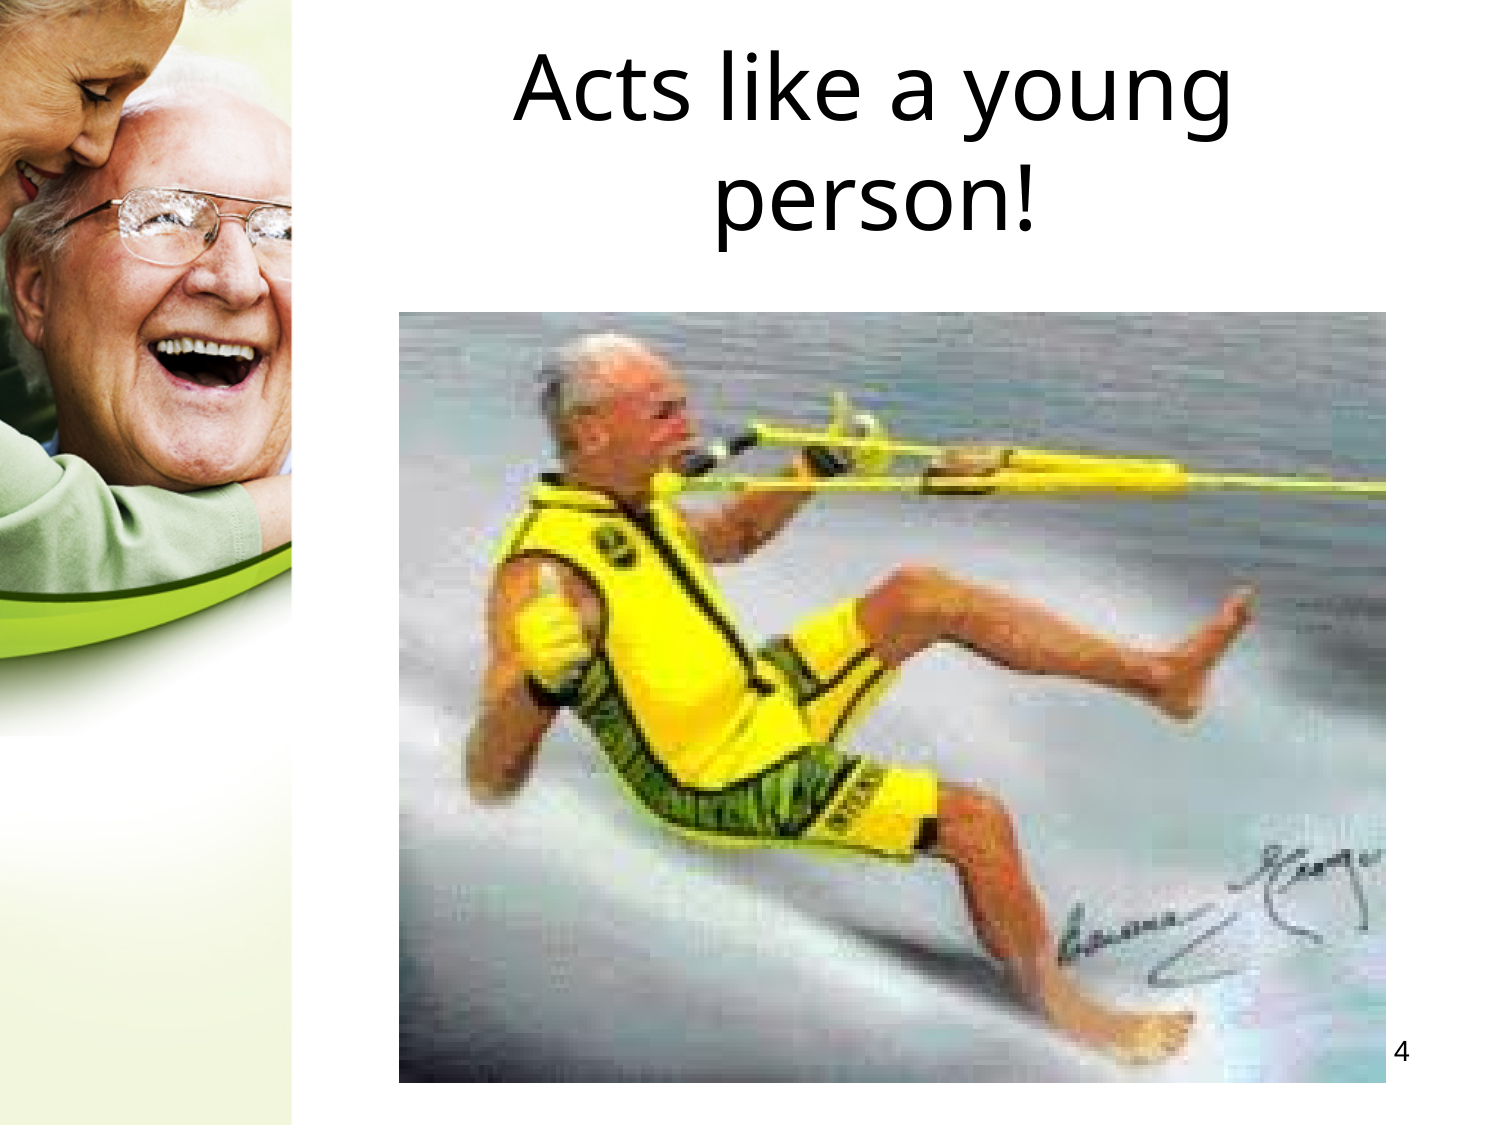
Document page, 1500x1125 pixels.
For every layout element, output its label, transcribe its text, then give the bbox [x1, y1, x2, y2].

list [399, 312, 1386, 1084]
title Acts like a young person! [324, 45, 1425, 233]
picture [0, 0, 1500, 1125]
slide_number 4 [1074, 1024, 1425, 1103]
